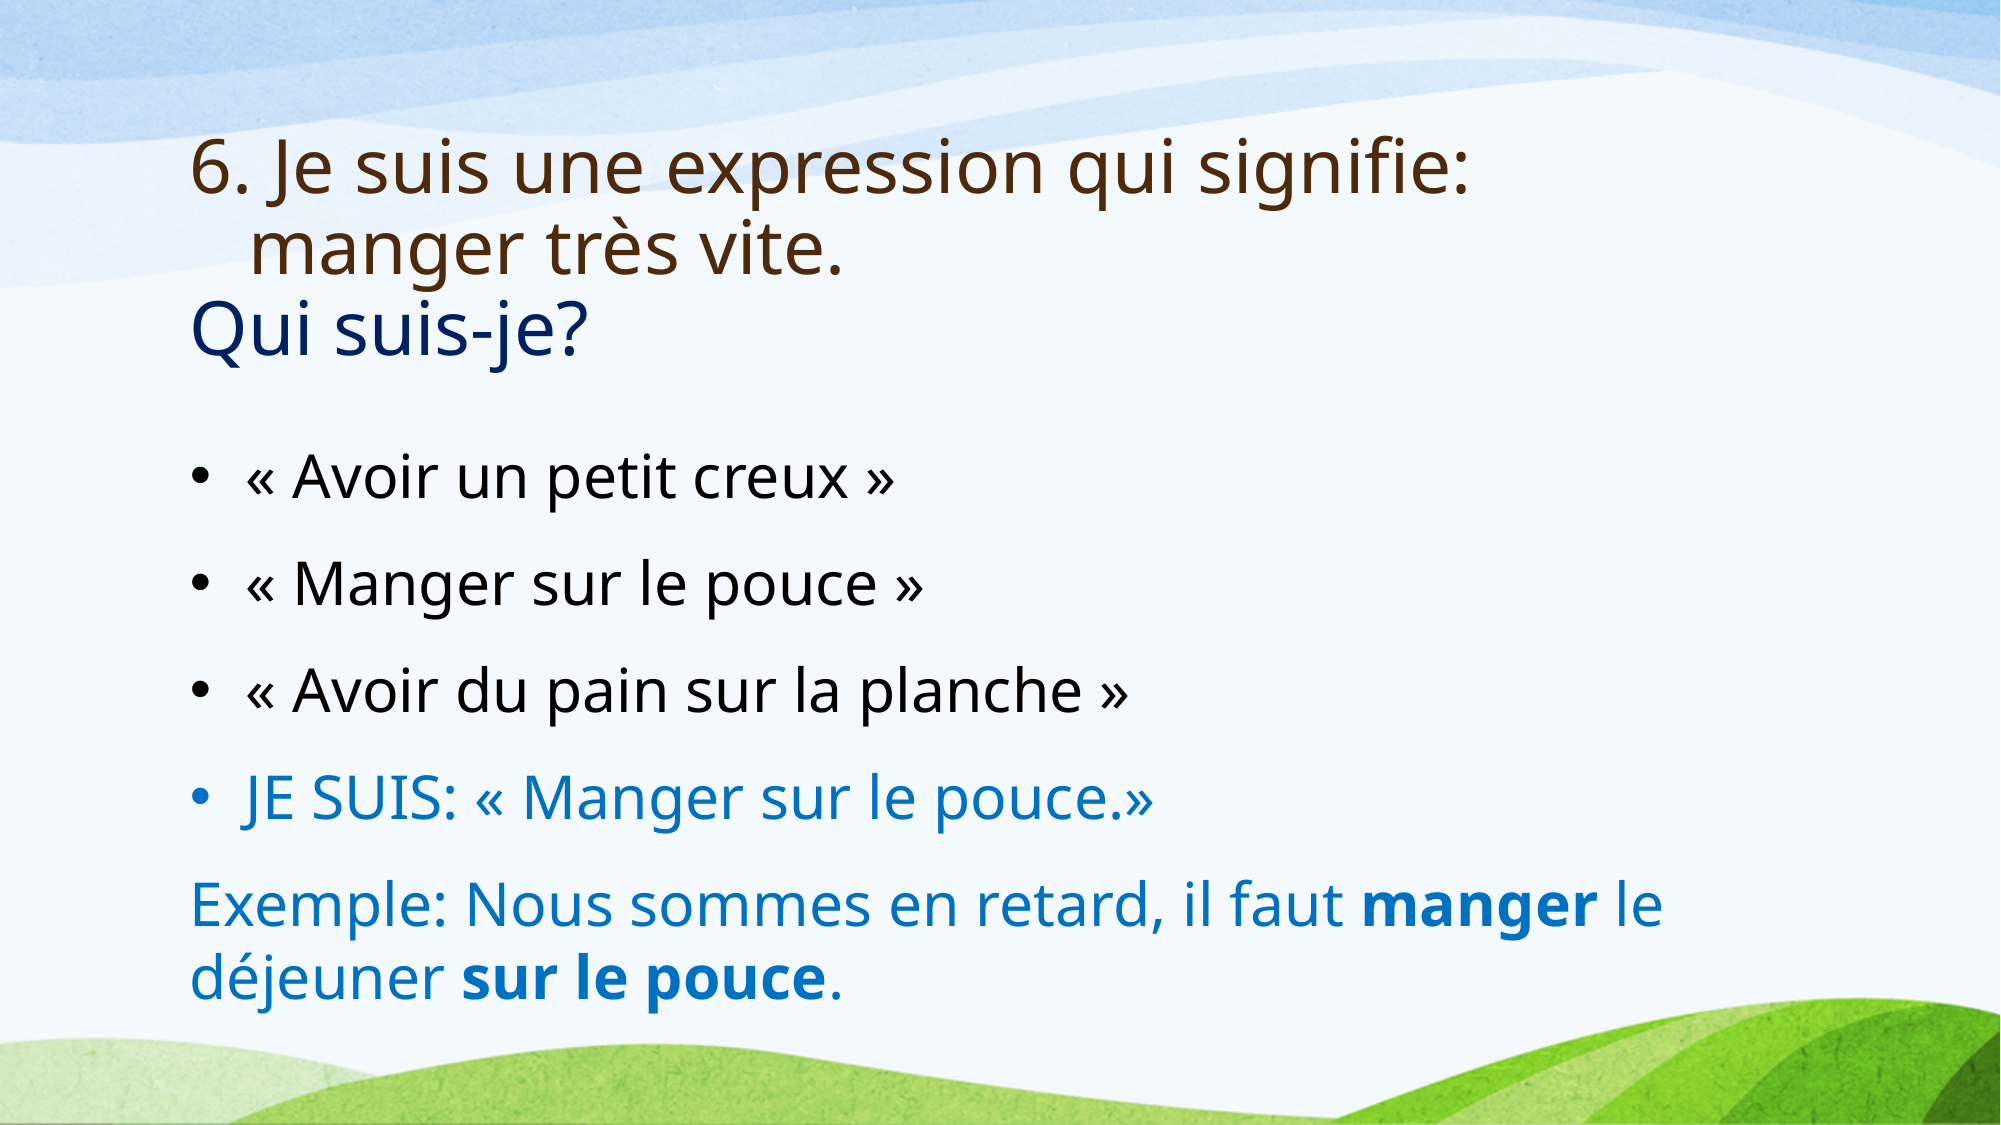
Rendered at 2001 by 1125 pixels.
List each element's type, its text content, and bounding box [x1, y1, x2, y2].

list « Avoir un petit creux » « Manger sur le pouce » « Avoir du pain sur la planche » JE SUIS: « Manger sur le pouce.» Exemple: Nous sommes en retard, il faut manger le déjeuner sur le pouce. [174, 430, 1948, 1020]
picture [0, 0, 2001, 1125]
title 6. Je suis une expression qui signifie: manger très vite. Qui suis-je? [174, 104, 1825, 380]
